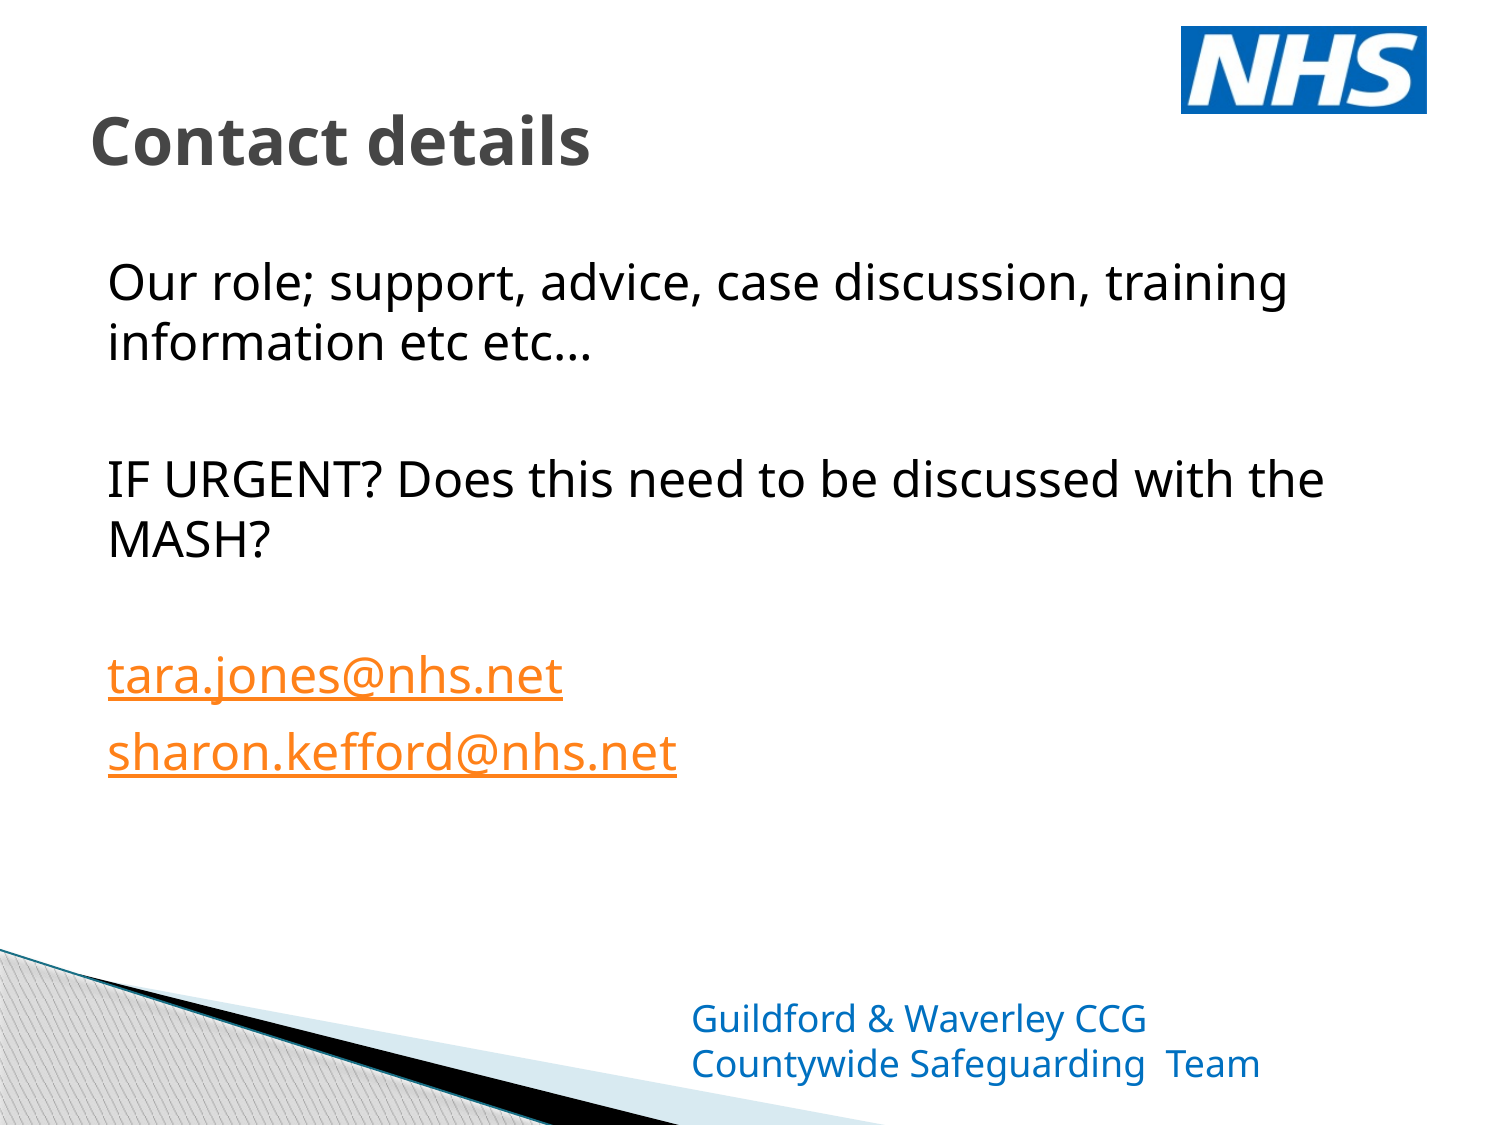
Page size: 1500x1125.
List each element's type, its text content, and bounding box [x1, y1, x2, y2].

picture [1181, 26, 1427, 114]
list Our role; support, advice, case discussion, training information etc etc… IF URGENT? Does this need to be discussed with the MASH? tara.jones@nhs.net sharon.kefford@nhs.net [75, 243, 1425, 986]
title Contact details [75, 45, 1425, 233]
text_box Guildford & Waverley CCG Countywide Safeguarding Team [676, 987, 1427, 1093]
